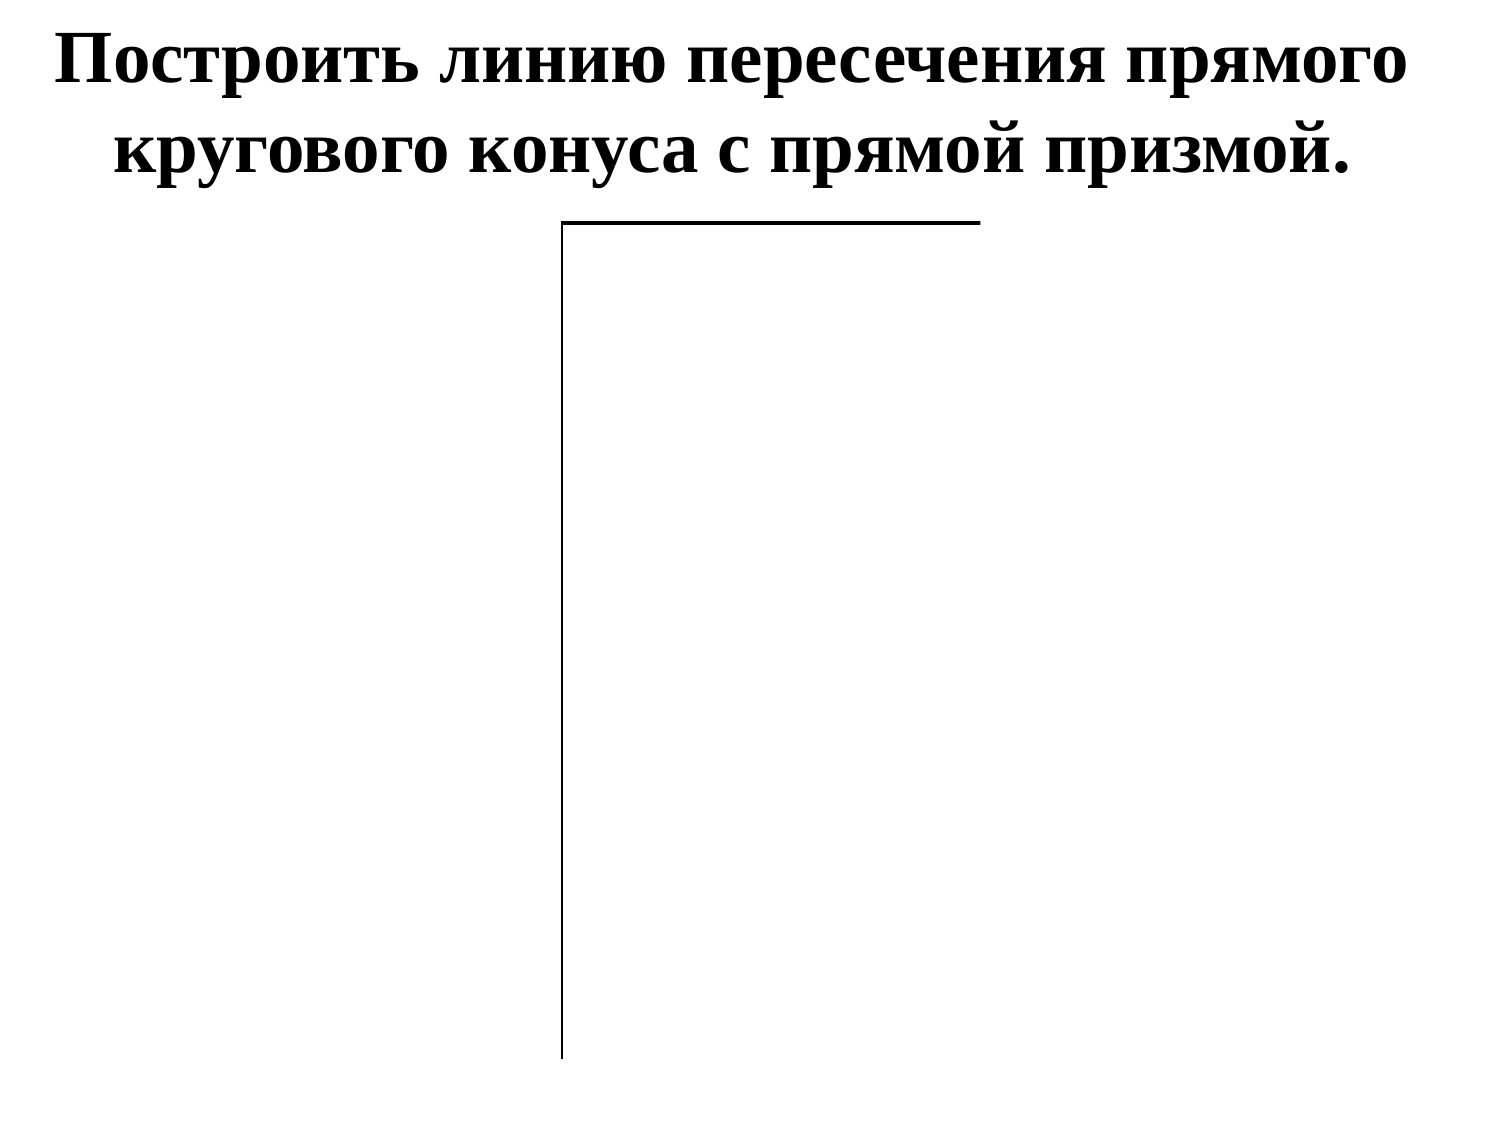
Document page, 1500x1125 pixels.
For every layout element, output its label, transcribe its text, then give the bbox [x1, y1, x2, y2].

picture [560, 219, 981, 1059]
text_box Построить линию пересечения прямого кругового конуса с прямой призмой. [29, 0, 1436, 195]
